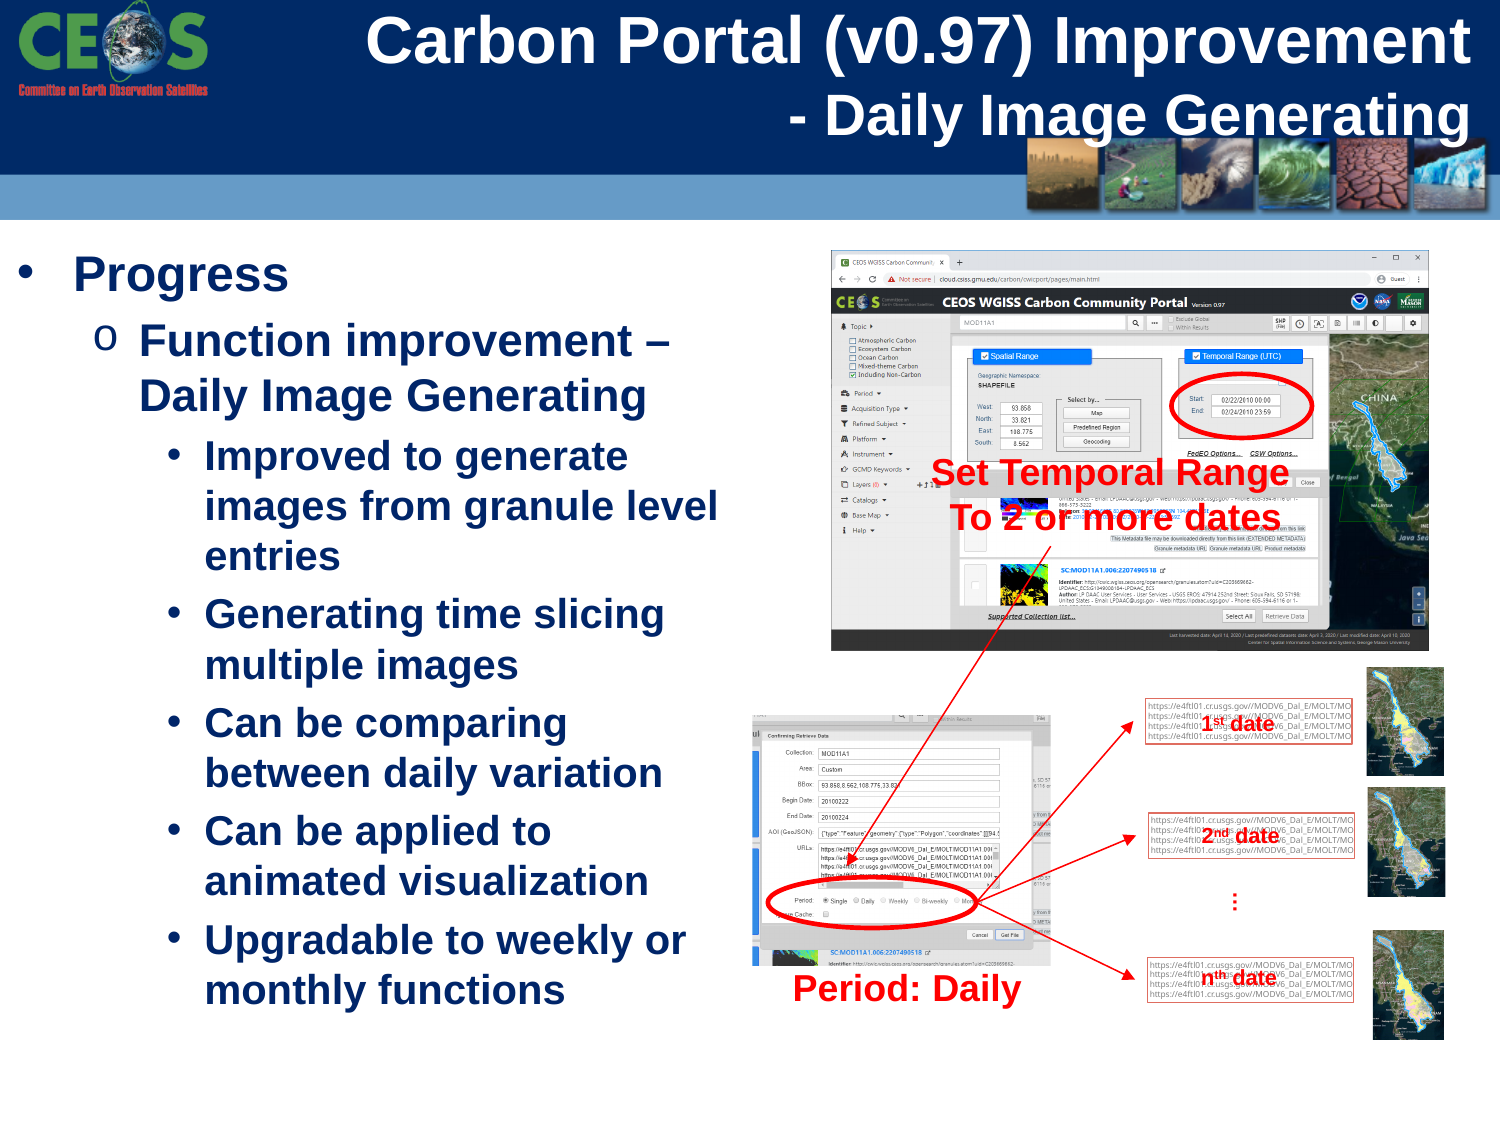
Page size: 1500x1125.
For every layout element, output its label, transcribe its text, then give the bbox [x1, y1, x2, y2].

text_box Period: Daily [697, 956, 1117, 1017]
list Progress Function improvement –Daily Image Generating Improved to generate images from granule level entries Generating time slicing multiple images Can be comparing between daily variation Can be applied to animated visualization Upgradable to weekly or monthly functions [1, 233, 760, 1033]
text_box … [1221, 866, 1263, 939]
picture [1366, 666, 1445, 776]
picture [1367, 786, 1446, 897]
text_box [975, 835, 1139, 902]
picture [831, 249, 1429, 652]
text_box https://e4ftl01.cr.usgs.gov//MODV6_Dal_E/MOLT/MO https://e4ftl01.cr.usgs.gov//MODV6_Dal_E/MOLT/MO https://e4ftl01.cr.usgs.gov//MODV6_Dal_E/MOLT/MO https://e4ftl01.cr.usgs.gov//MODV6_Dal_E/MOLT/MO [1140, 808, 1362, 863]
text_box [1056, 721, 1136, 834]
picture [0, 0, 1500, 220]
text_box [846, 545, 1051, 867]
picture [751, 715, 975, 966]
text_box https://e4ftl01.cr.usgs.gov//MODV6_Dal_E/MOLT/MO https://e4ftl01.cr.usgs.gov//MODV6_Dal_E/MOLT/MO https://e4ftl01.cr.usgs.gov//MODV6_Dal_E/MOLT/MO https://e4ftl01.cr.usgs.gov//MODV6_Dal_E/MOLT/MO [1135, 952, 1367, 1007]
title Carbon Portal (v0.97) Improvement - Daily Image Generating [273, 30, 1488, 114]
picture [1372, 929, 1445, 1040]
text_box 1st date [1154, 702, 1322, 744]
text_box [975, 902, 1138, 981]
text_box 2nd date [1157, 814, 1324, 856]
text_box nth date [1155, 956, 1323, 998]
text_box https://e4ftl01.cr.usgs.gov//MODV6_Dal_E/MOLT/MO https://e4ftl01.cr.usgs.gov//MODV6_Dal_E/MOLT/MO https://e4ftl01.cr.usgs.gov//MODV6_Dal_E/MOLT/MO https://e4ftl01.cr.usgs.gov//MODV6_Dal_E/MOLT/MO [1133, 693, 1361, 749]
